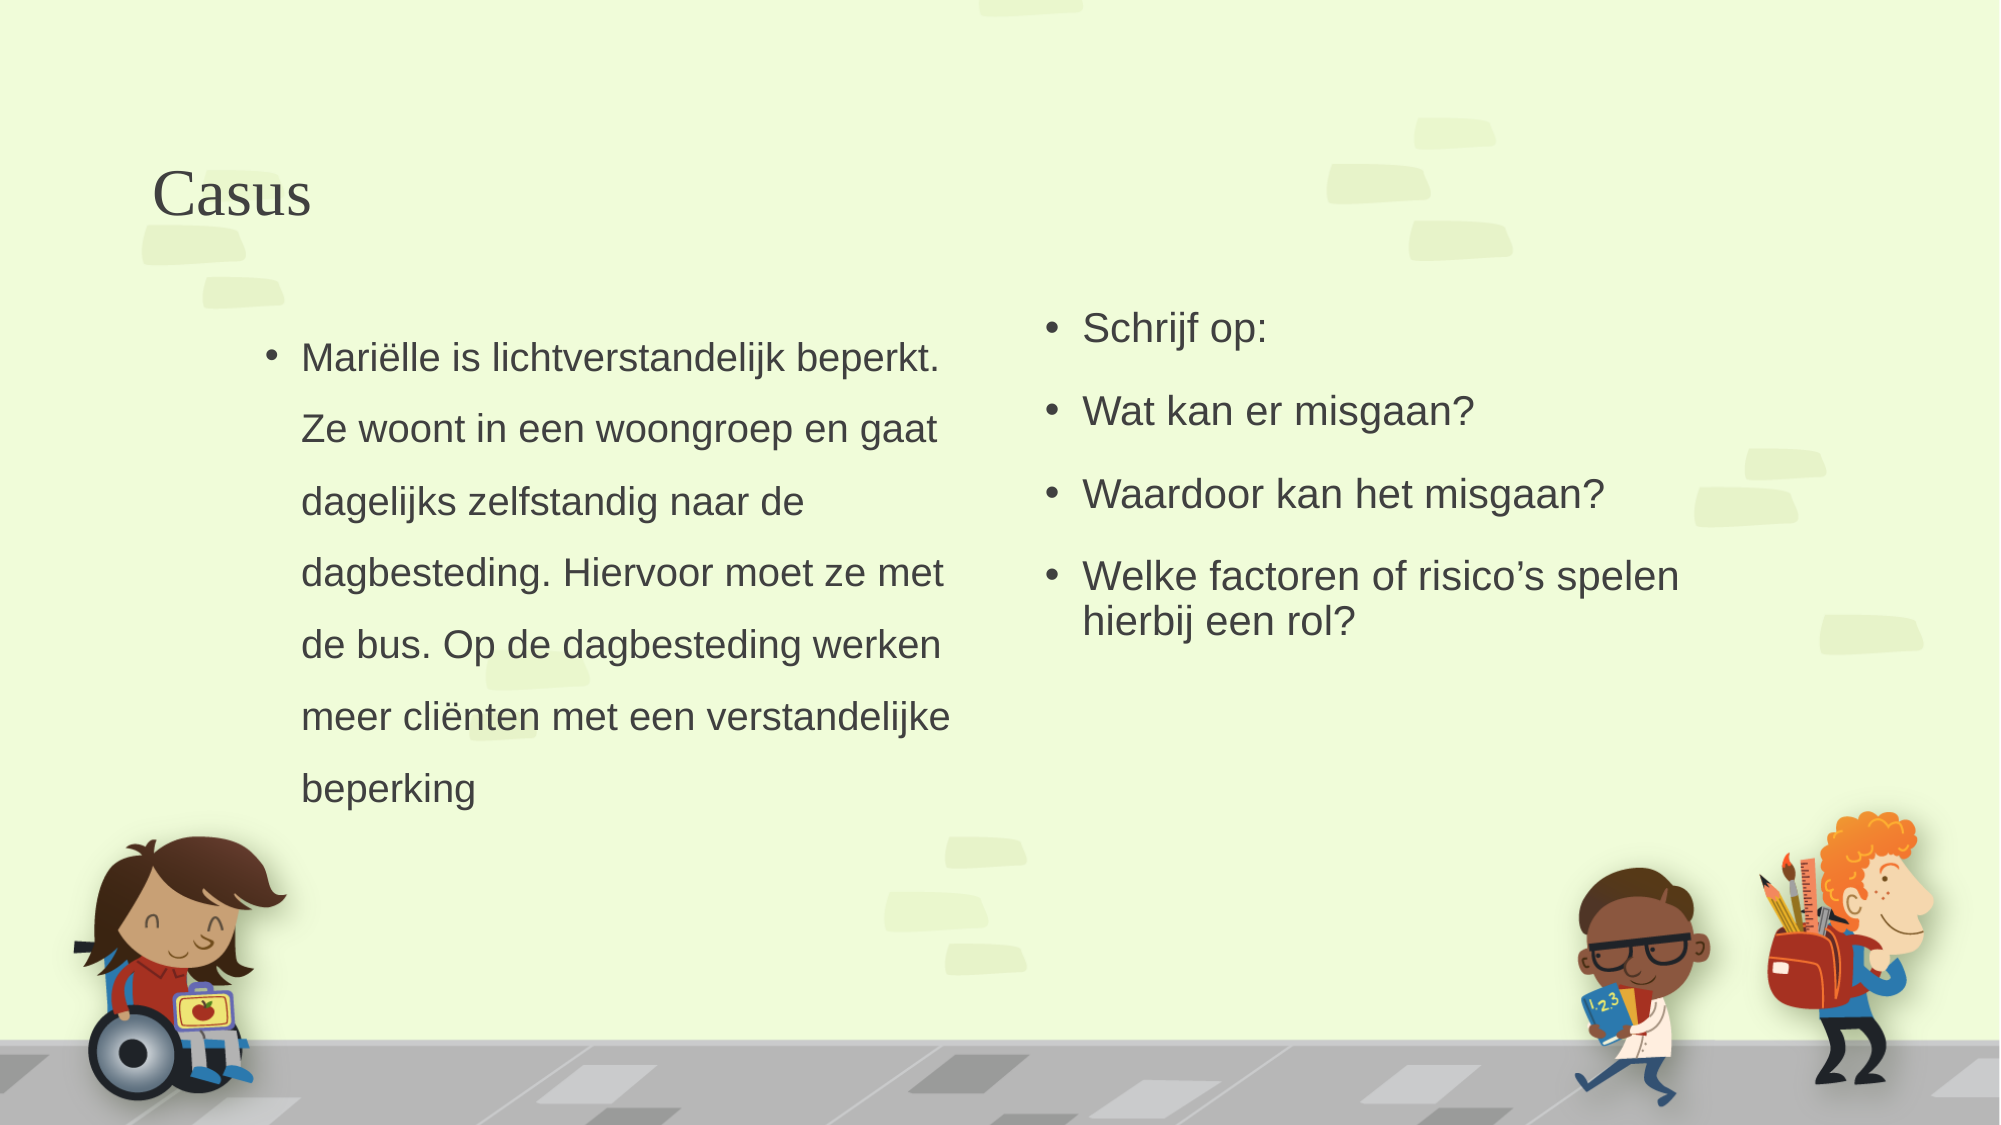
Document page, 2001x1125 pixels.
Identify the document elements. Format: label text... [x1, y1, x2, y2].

title Casus [137, 59, 1750, 238]
picture [0, 0, 2000, 1125]
list Schrijf op: Wat kan er misgaan? Waardoor kan het misgaan? Welke factoren of risico’s spelen hierbij een rol? [1029, 299, 1750, 870]
list Mariëlle is lichtverstandelijk beperkt. Ze woont in een woongroep en gaat dagelijks zelfstandig naar de dagbesteding. Hiervoor moet ze met de bus. Op de dagbesteding werken meer cliënten met een verstandelijke beperking [249, 299, 970, 870]
